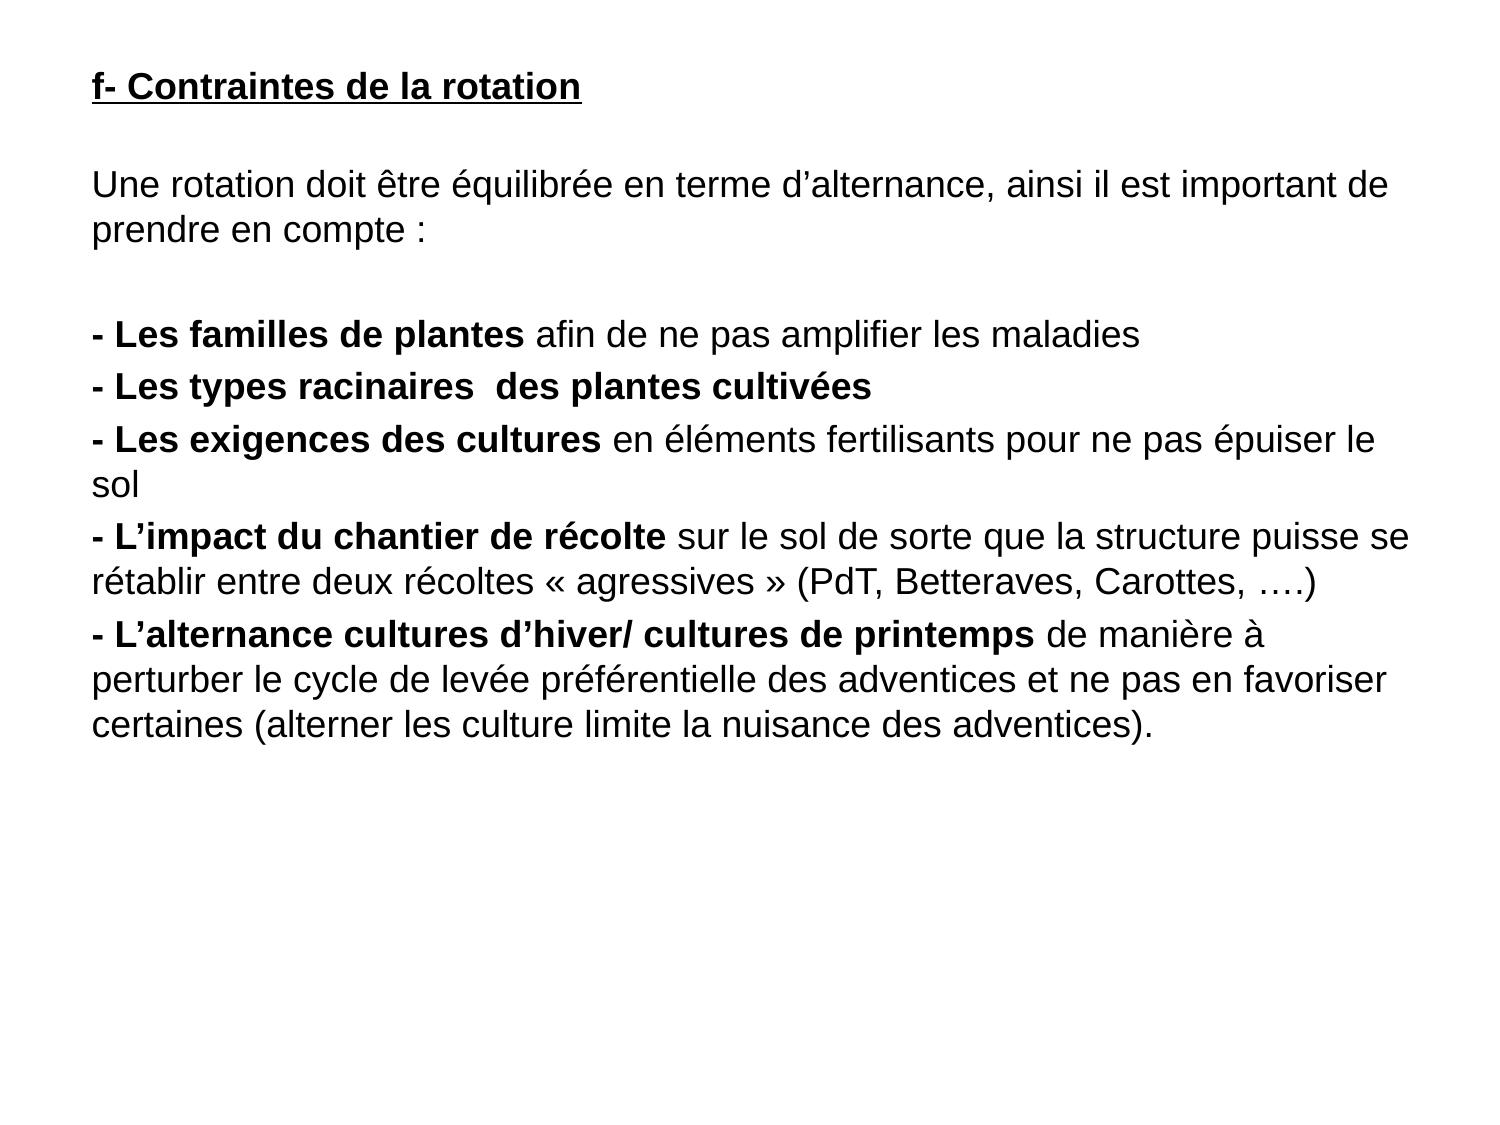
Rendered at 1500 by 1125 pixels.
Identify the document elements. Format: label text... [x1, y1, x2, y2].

list f- Contraintes de la rotation Une rotation doit être équilibrée en terme d’alternance, ainsi il est important de prendre en compte : - Les familles de plantes afin de ne pas amplifier les maladies - Les types racinaires des plantes cultivées - Les exigences des cultures en éléments fertilisants pour ne pas épuiser le sol - L’impact du chantier de récolte sur le sol de sorte que la structure puisse se rétablir entre deux récoltes « agressives » (PdT, Betteraves, Carottes, ….) - L’alternance cultures d’hiver/ cultures de printemps de manière à perturber le cycle de levée préférentielle des adventices et ne pas en favoriser certaines (alterner les culture limite la nuisance des adventices). [76, 54, 1427, 797]
